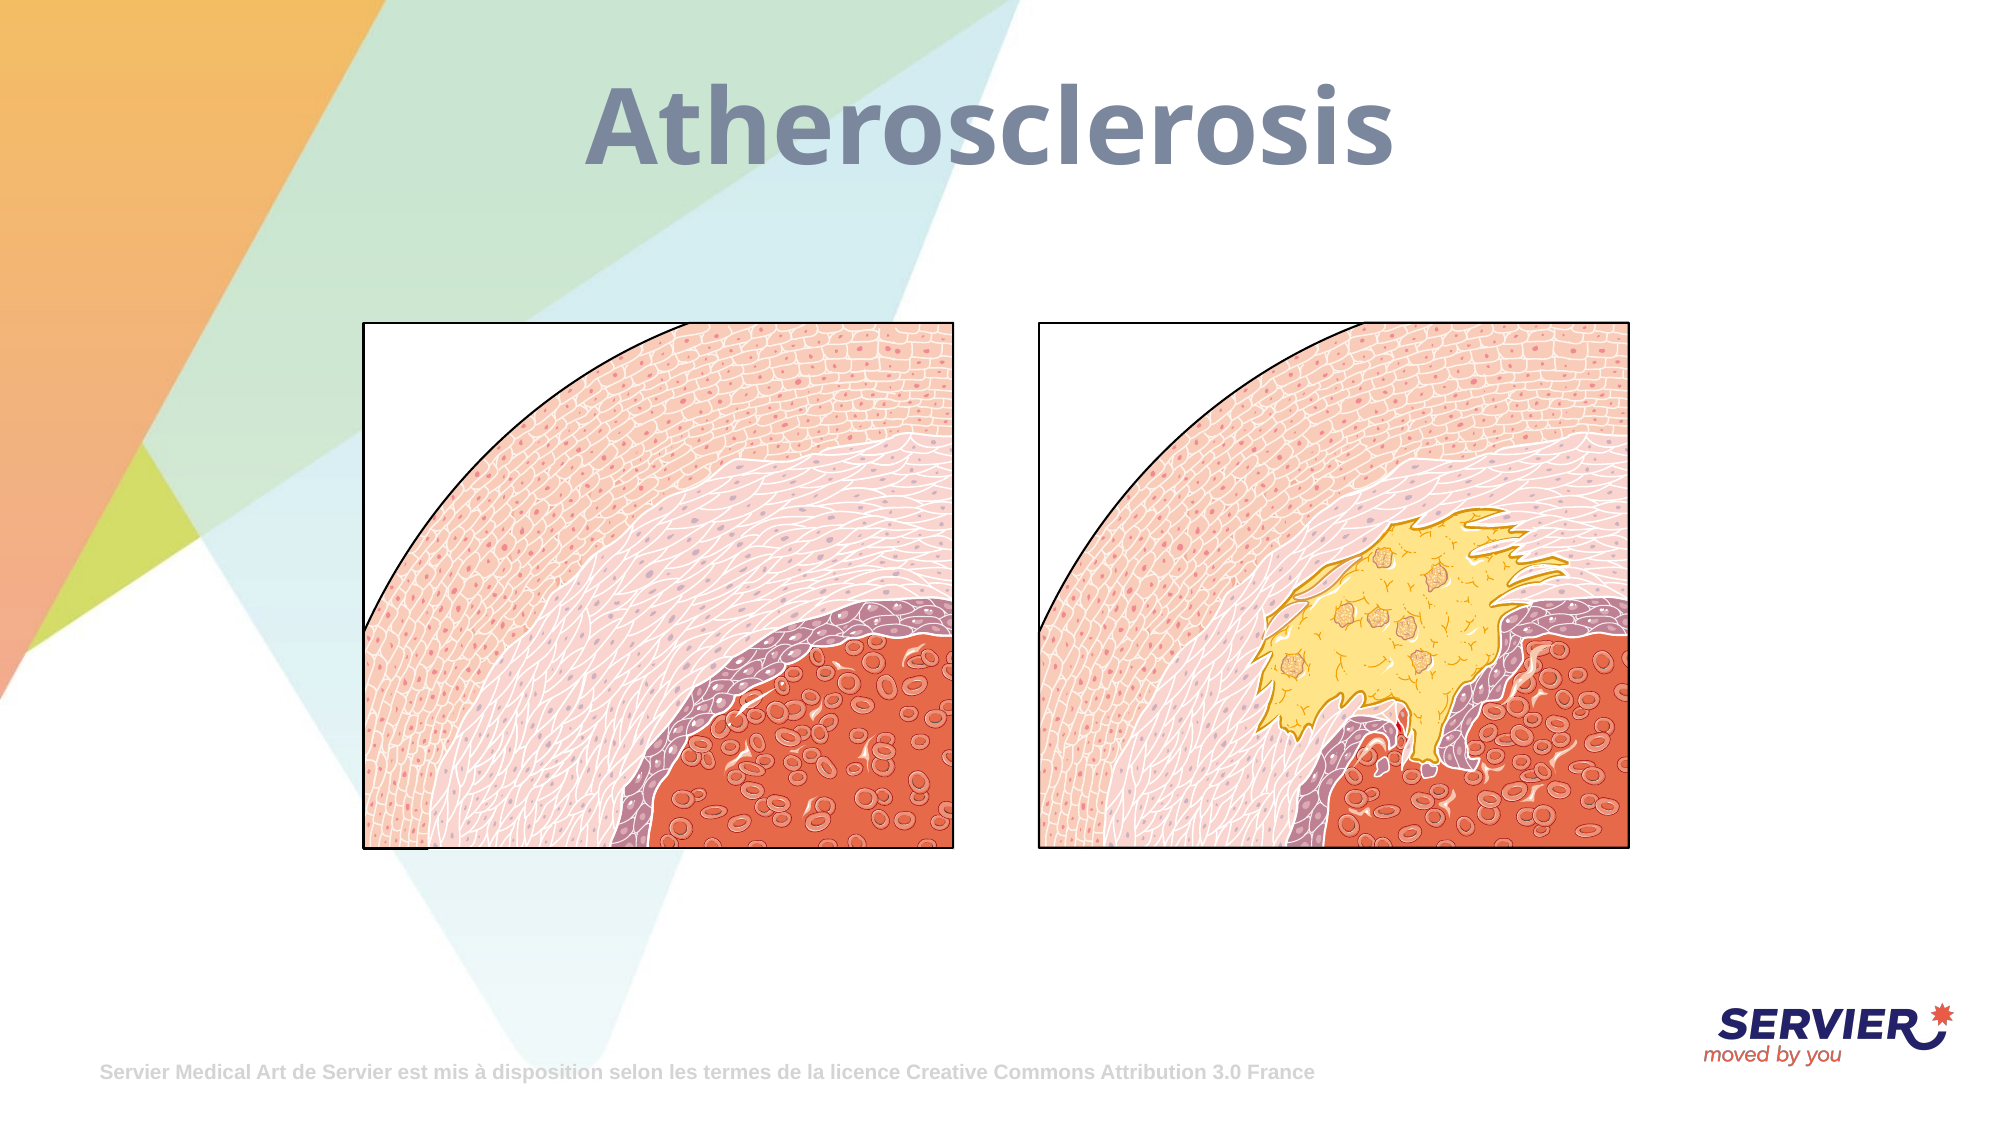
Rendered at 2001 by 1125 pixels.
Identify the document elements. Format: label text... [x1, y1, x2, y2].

picture [0, 0, 2001, 1125]
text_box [1038, 322, 1631, 850]
title Atherosclerosis [54, 12, 1926, 232]
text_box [363, 322, 956, 851]
